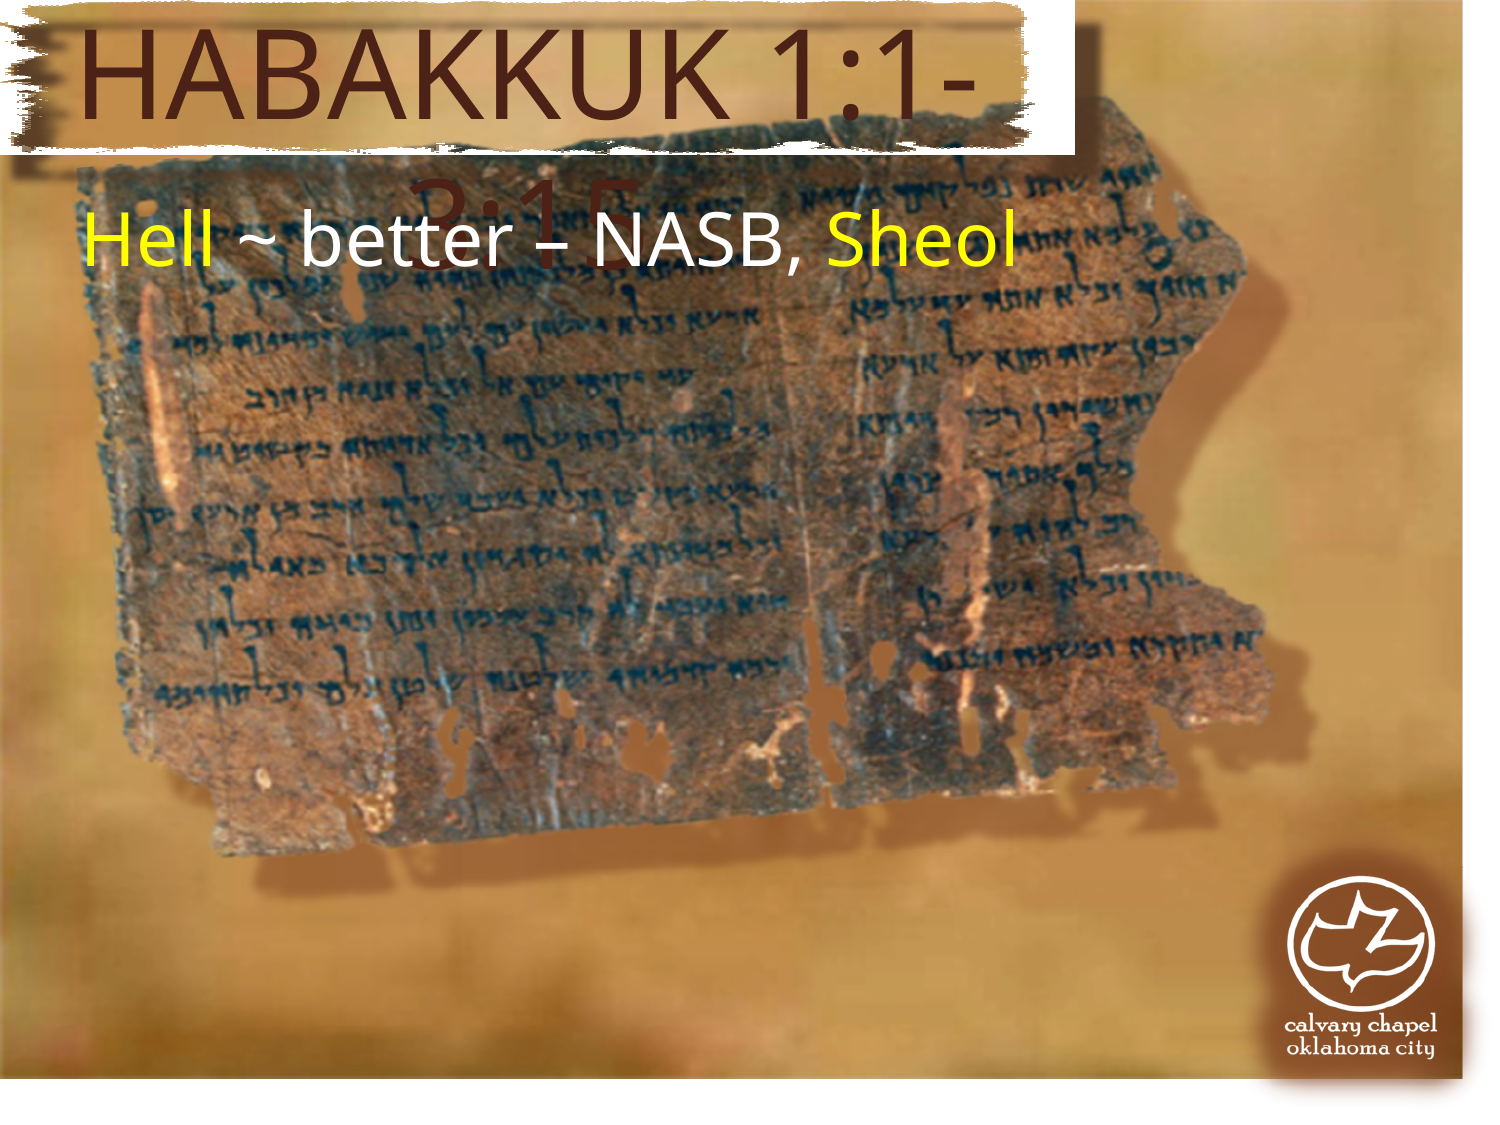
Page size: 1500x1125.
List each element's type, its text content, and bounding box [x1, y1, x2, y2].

text_box Hell ~ better – NASB, Sheol [66, 183, 1429, 289]
picture [0, 0, 1500, 1125]
text_box HABAKKUK 1:1-3:15 [16, 163, 1038, 303]
